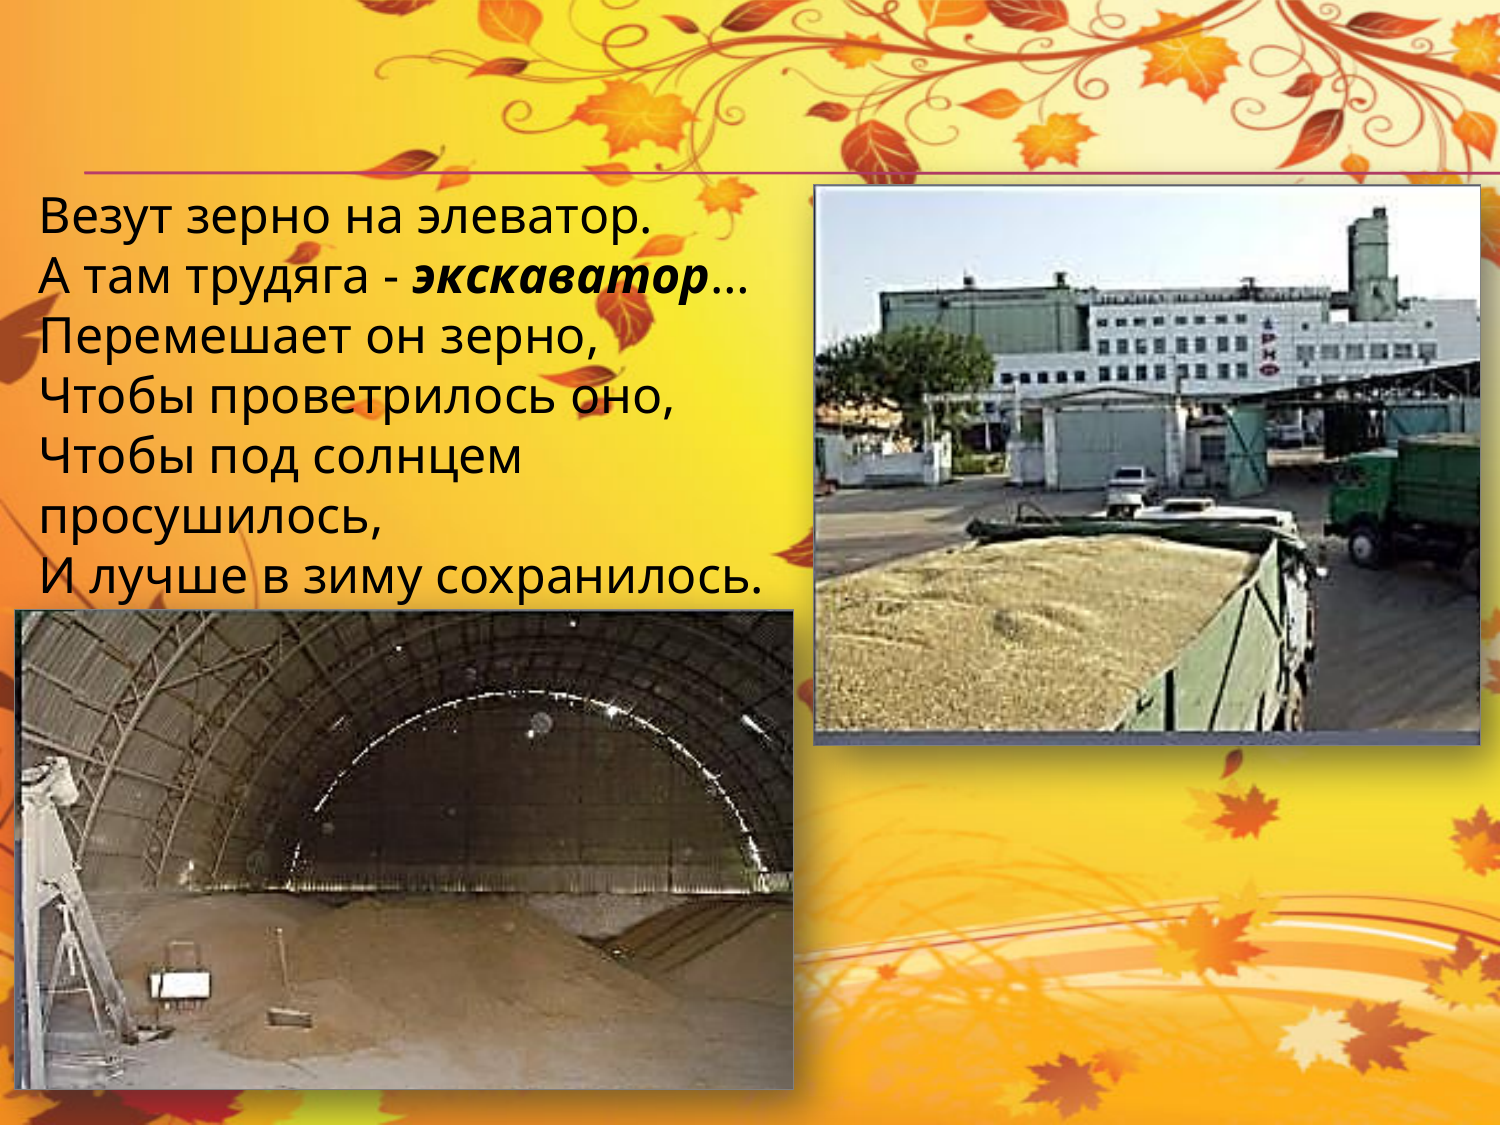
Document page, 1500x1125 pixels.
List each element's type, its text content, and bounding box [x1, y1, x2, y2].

text_box Везут зерно на элеватор. А там трудяга - экскаватор… Перемешает он зерно, Чтобы проветрилось оно, Чтобы под солнцем просушилось, И лучше в зиму сохранилось. [23, 176, 814, 600]
picture [0, 0, 1500, 1125]
